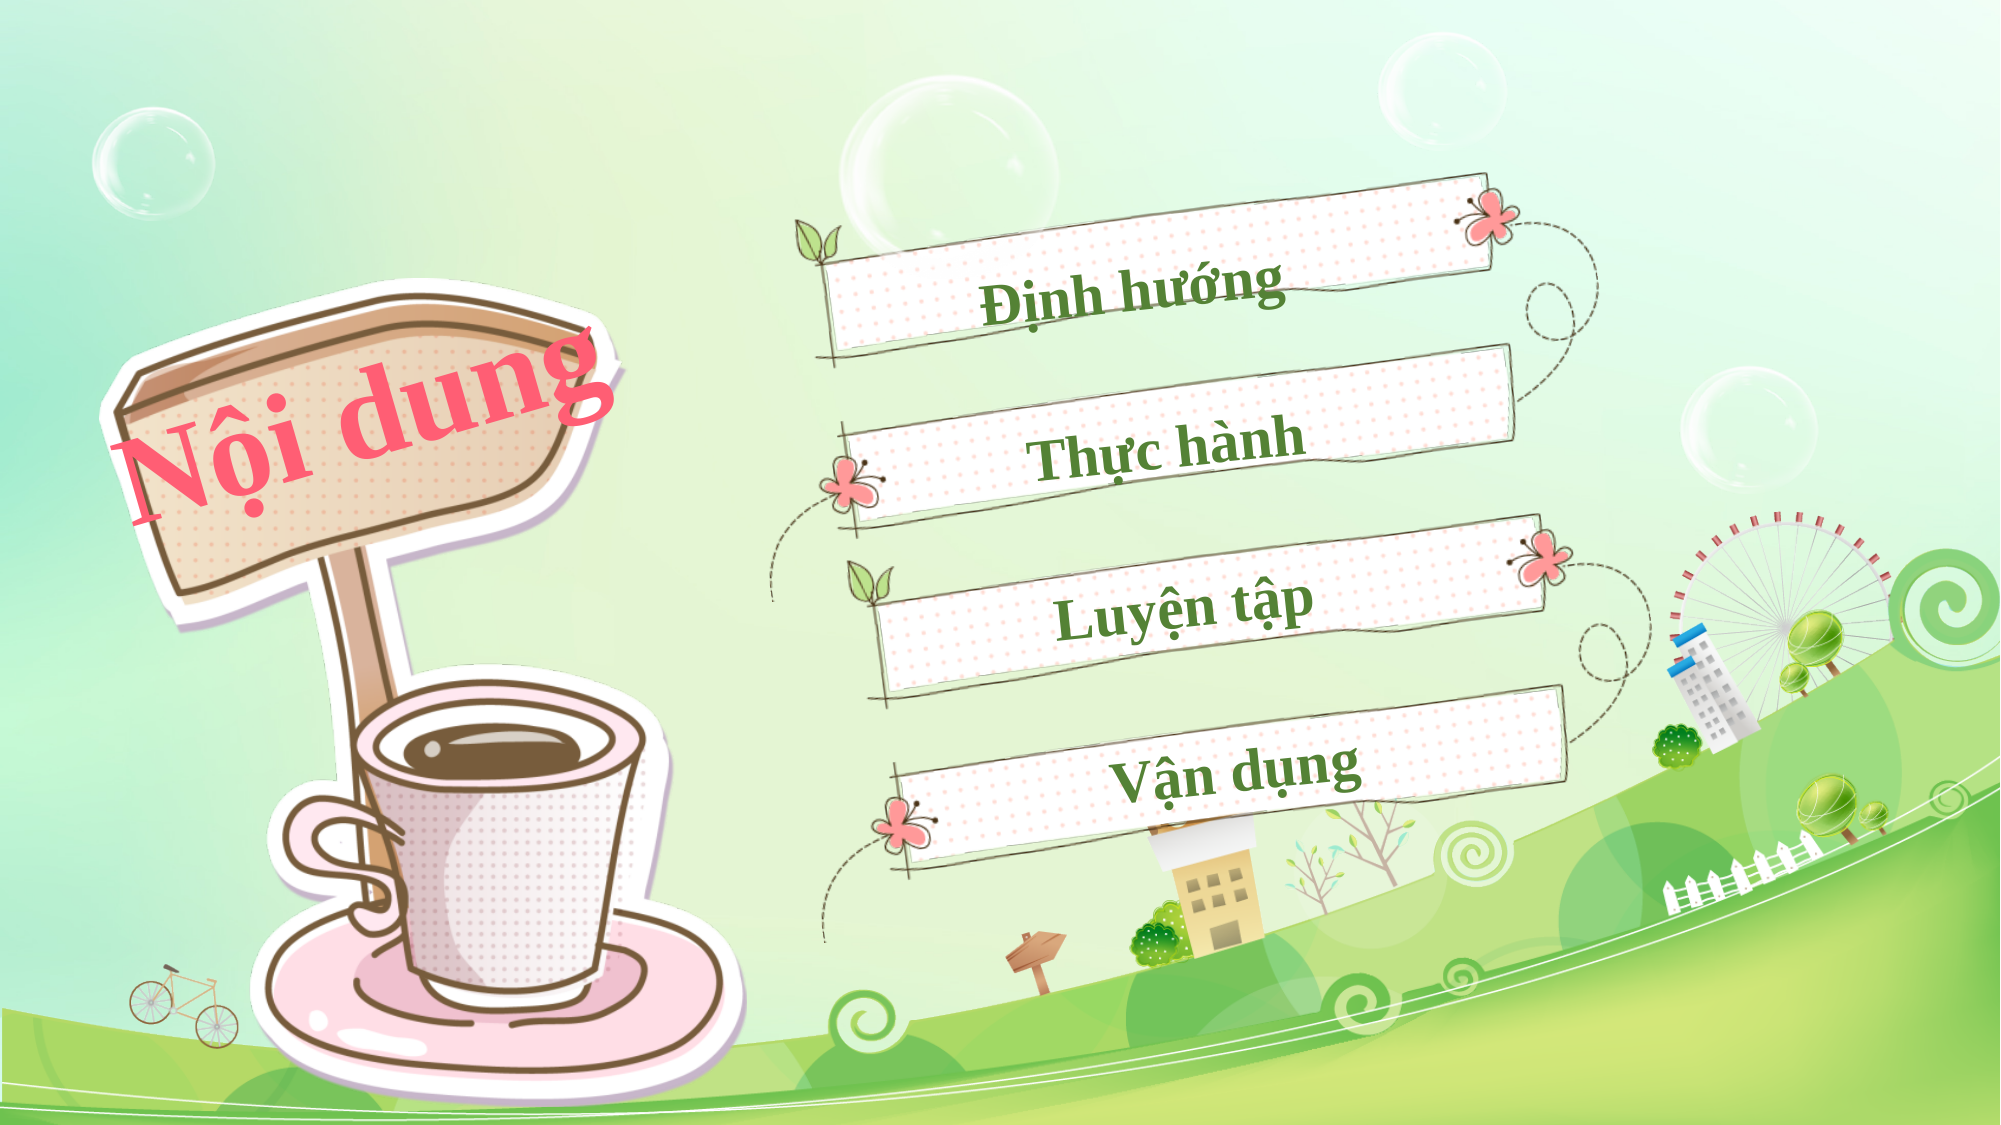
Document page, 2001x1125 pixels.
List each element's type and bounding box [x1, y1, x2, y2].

text_box [90, 278, 747, 1107]
picture [0, 0, 2001, 1125]
